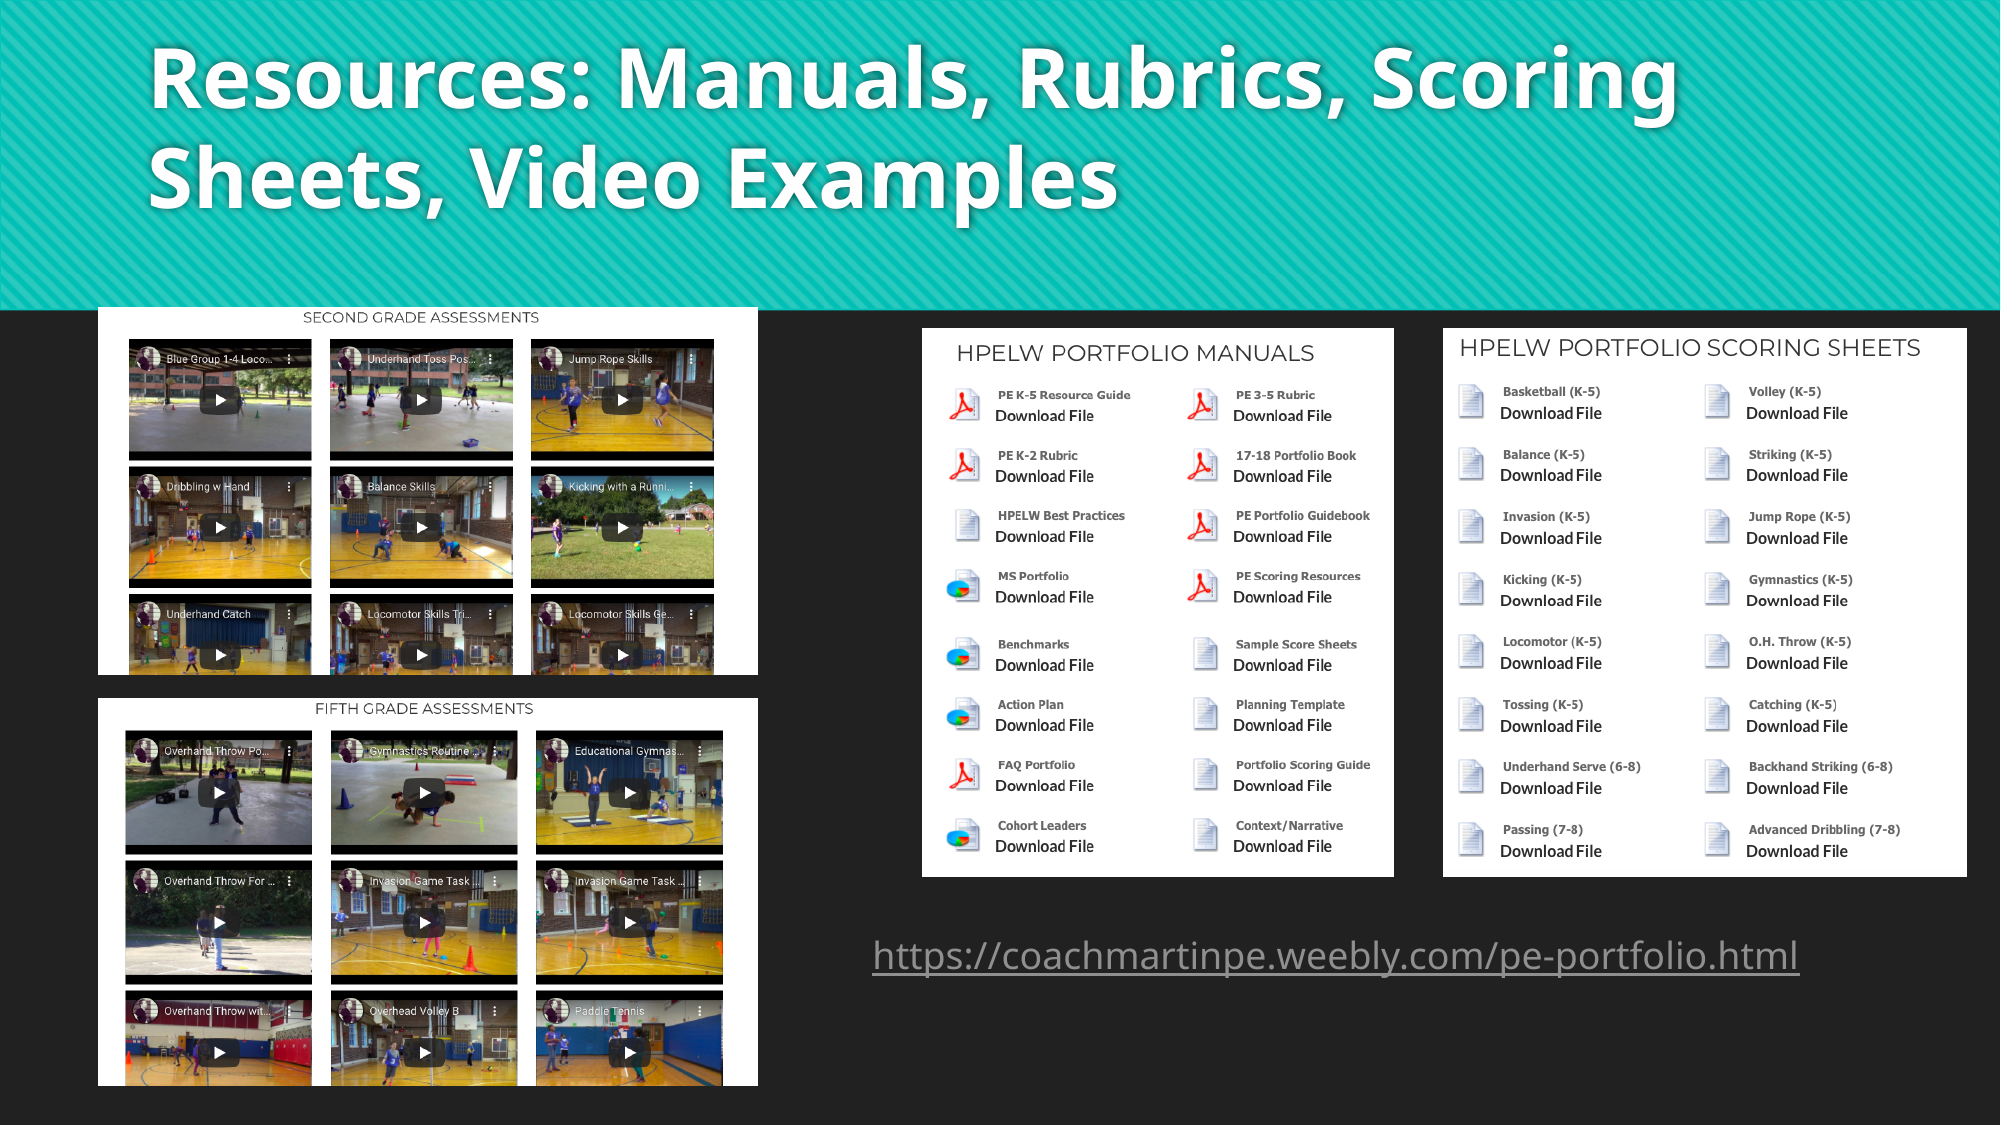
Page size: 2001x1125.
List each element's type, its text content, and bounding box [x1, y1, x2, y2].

picture [1443, 328, 1968, 878]
title Resources: Manuals, Rubrics, Scoring Sheets, Video Examples [132, 73, 1868, 233]
picture [922, 328, 1394, 878]
picture [97, 697, 758, 1087]
text_box https://coachmartinpe.weebly.com/pe-portfolio.html [857, 924, 1922, 991]
picture [97, 307, 759, 676]
